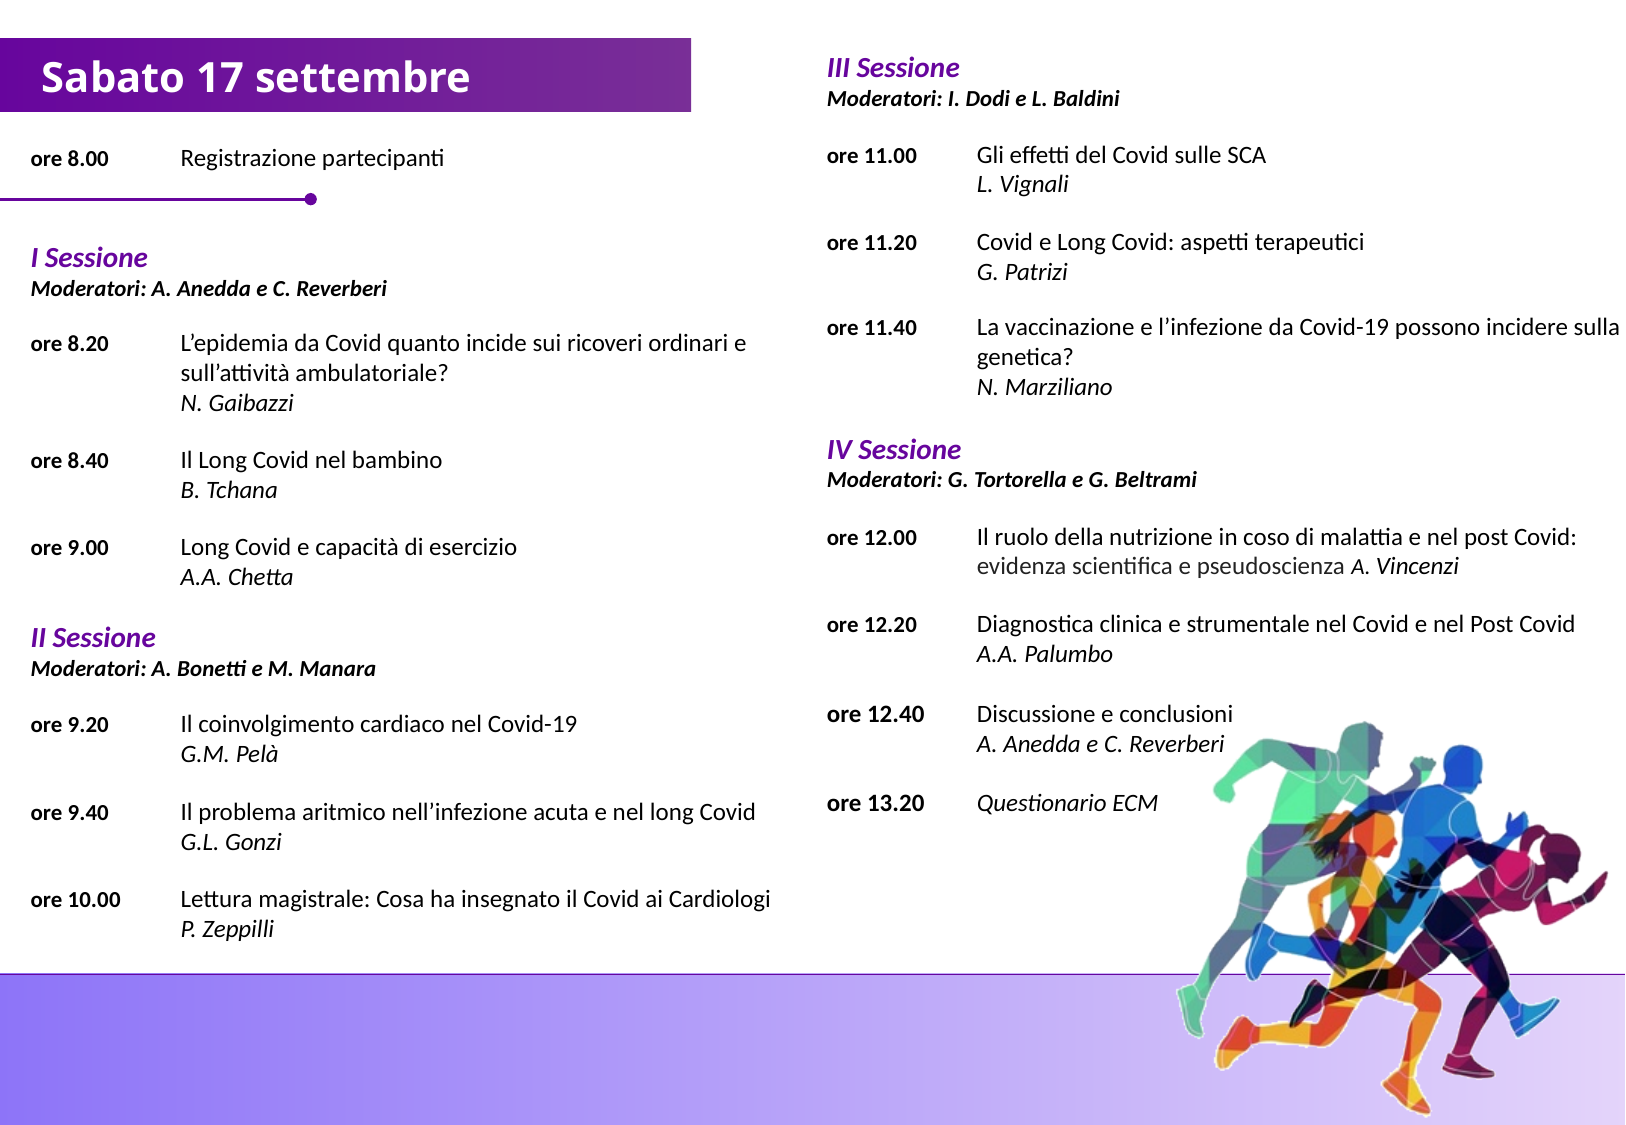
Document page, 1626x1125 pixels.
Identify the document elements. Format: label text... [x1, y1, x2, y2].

text_box Sabato 17 settembre [0, 38, 692, 113]
text_box ore 8.00 Registrazione partecipanti I Sessione Moderatori: A. Anedda e C. Reverberi ore 8.20 L’epidemia da Covid quanto incide sui ricoveri ordinari e sull’attività ambulatoriale? N. Gaibazzi ore 8.40 Il Long Covid nel bambino B. Tchana ore 9.00 Long Covid e capacità di esercizio A.A. Chetta II Sessione Moderatori: A. Bonetti e M. Manara ore 9.20 Il coinvolgimento cardiaco nel Covid-19 G.M. Pelà ore 9.40 Il problema aritmico nell’infezione acuta e nel long Covid G.L. Gonzi ore 10.00 Lettura magistrale: Cosa ha insegnato il Covid ai Cardiologi P. Zeppilli [15, 133, 793, 973]
text_box [0, 973, 1137, 1125]
text_box III Sessione Moderatori: I. Dodi e L. Baldini ore 11.00 Gli effetti del Covid sulle SCA L. Vignali ore 11.20 Covid e Long Covid: aspetti terapeutici G. Patrizi ore 11.40 La vaccinazione e l’infezione da Covid-19 possono incidere sulla genetica? N. Marziliano IV Sessione Moderatori: G. Tortorella e G. Beltrami ore 12.00 Il ruolo della nutrizione in coso di malattia e nel post Covid: evidenza scientifica e pseudoscienza A. Vincenzi ore 12.20 Diagnostica clinica e strumentale nel Covid e nel Post Covid A.A. Palumbo ore 12.40 Discussione e conclusioni A. Anedda e C. Reverberi ore 13.20 Questionario ECM [812, 40, 1625, 852]
picture [1137, 662, 1626, 1125]
